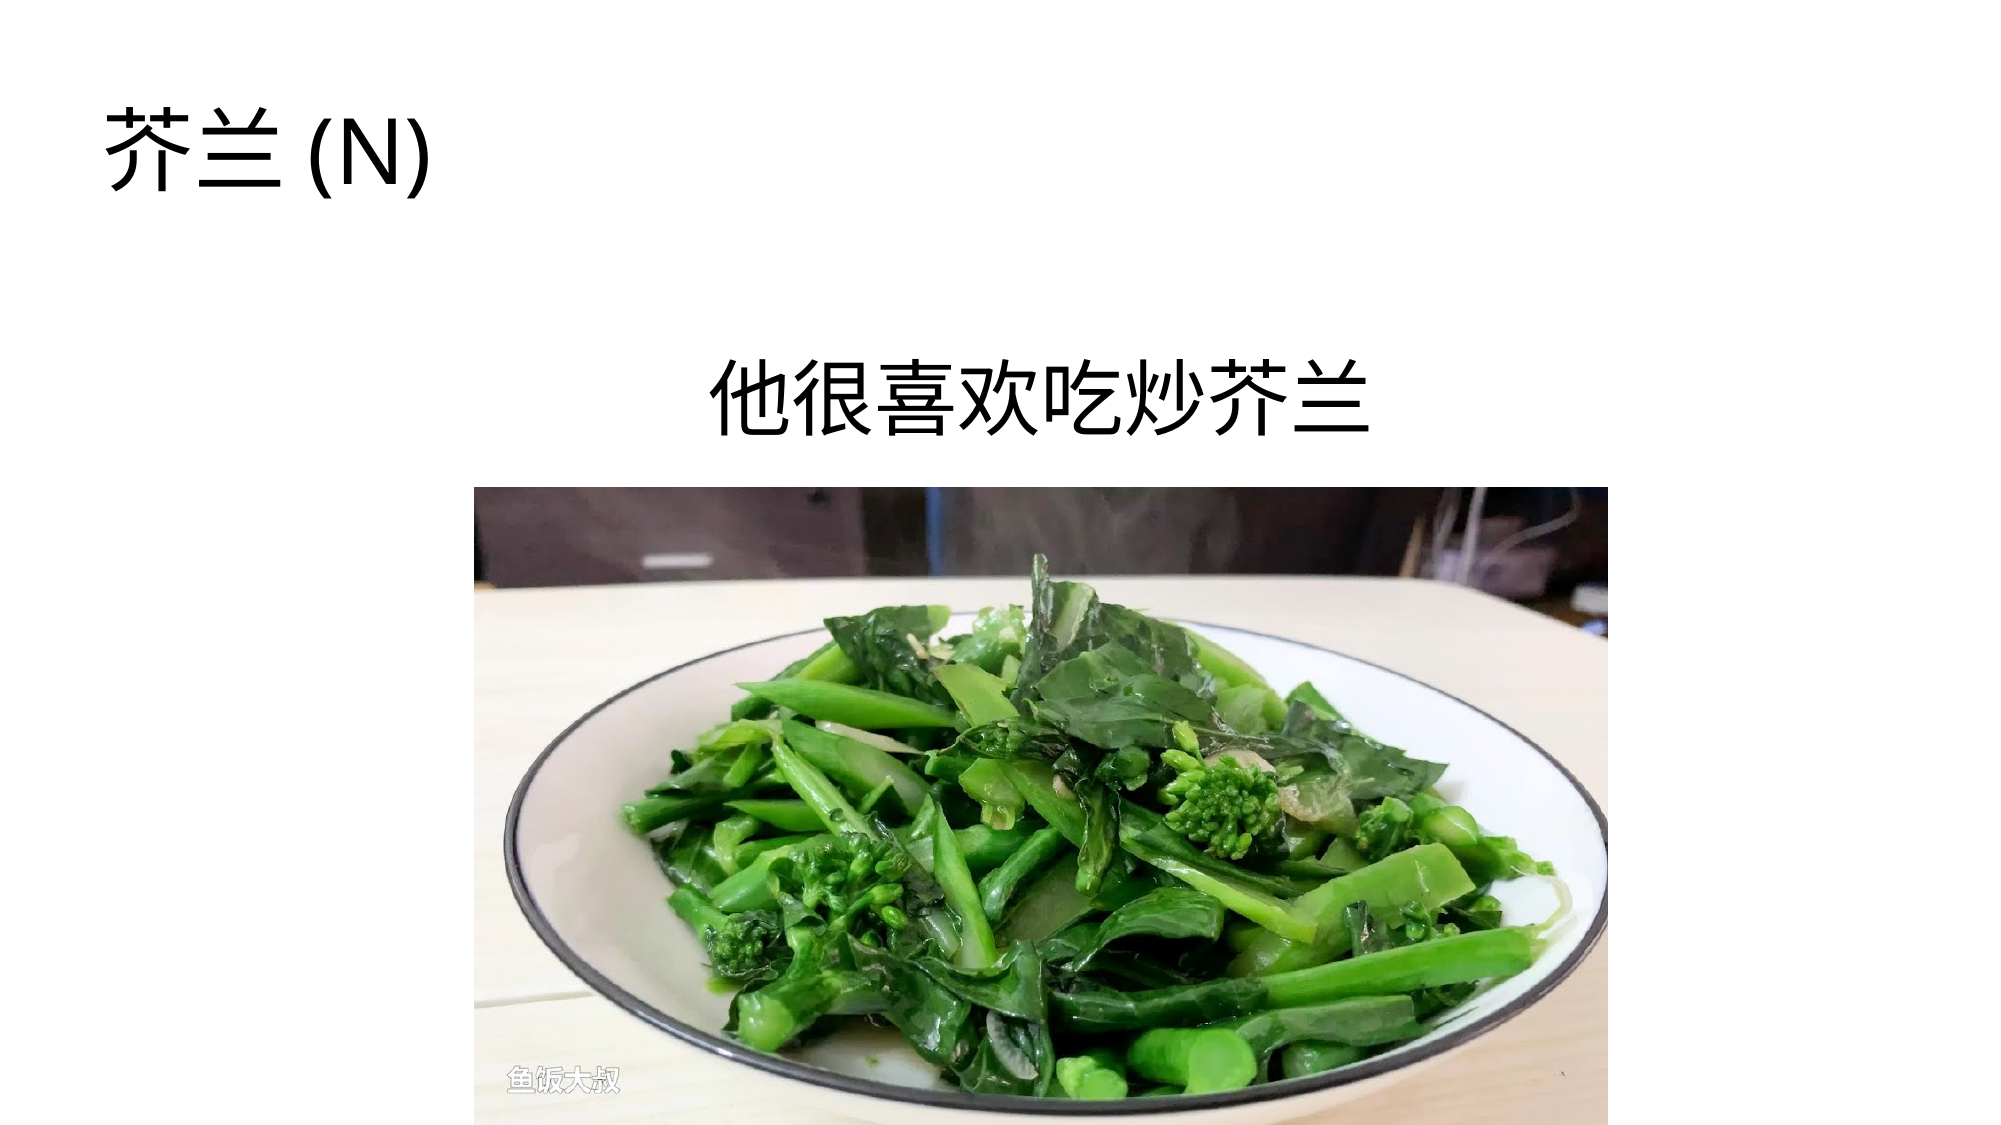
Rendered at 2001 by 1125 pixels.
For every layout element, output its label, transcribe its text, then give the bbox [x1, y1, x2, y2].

picture [474, 487, 1608, 1125]
text_box 他很喜欢吃炒芥兰 [693, 339, 1390, 454]
title 芥兰(N) [87, 59, 1863, 359]
